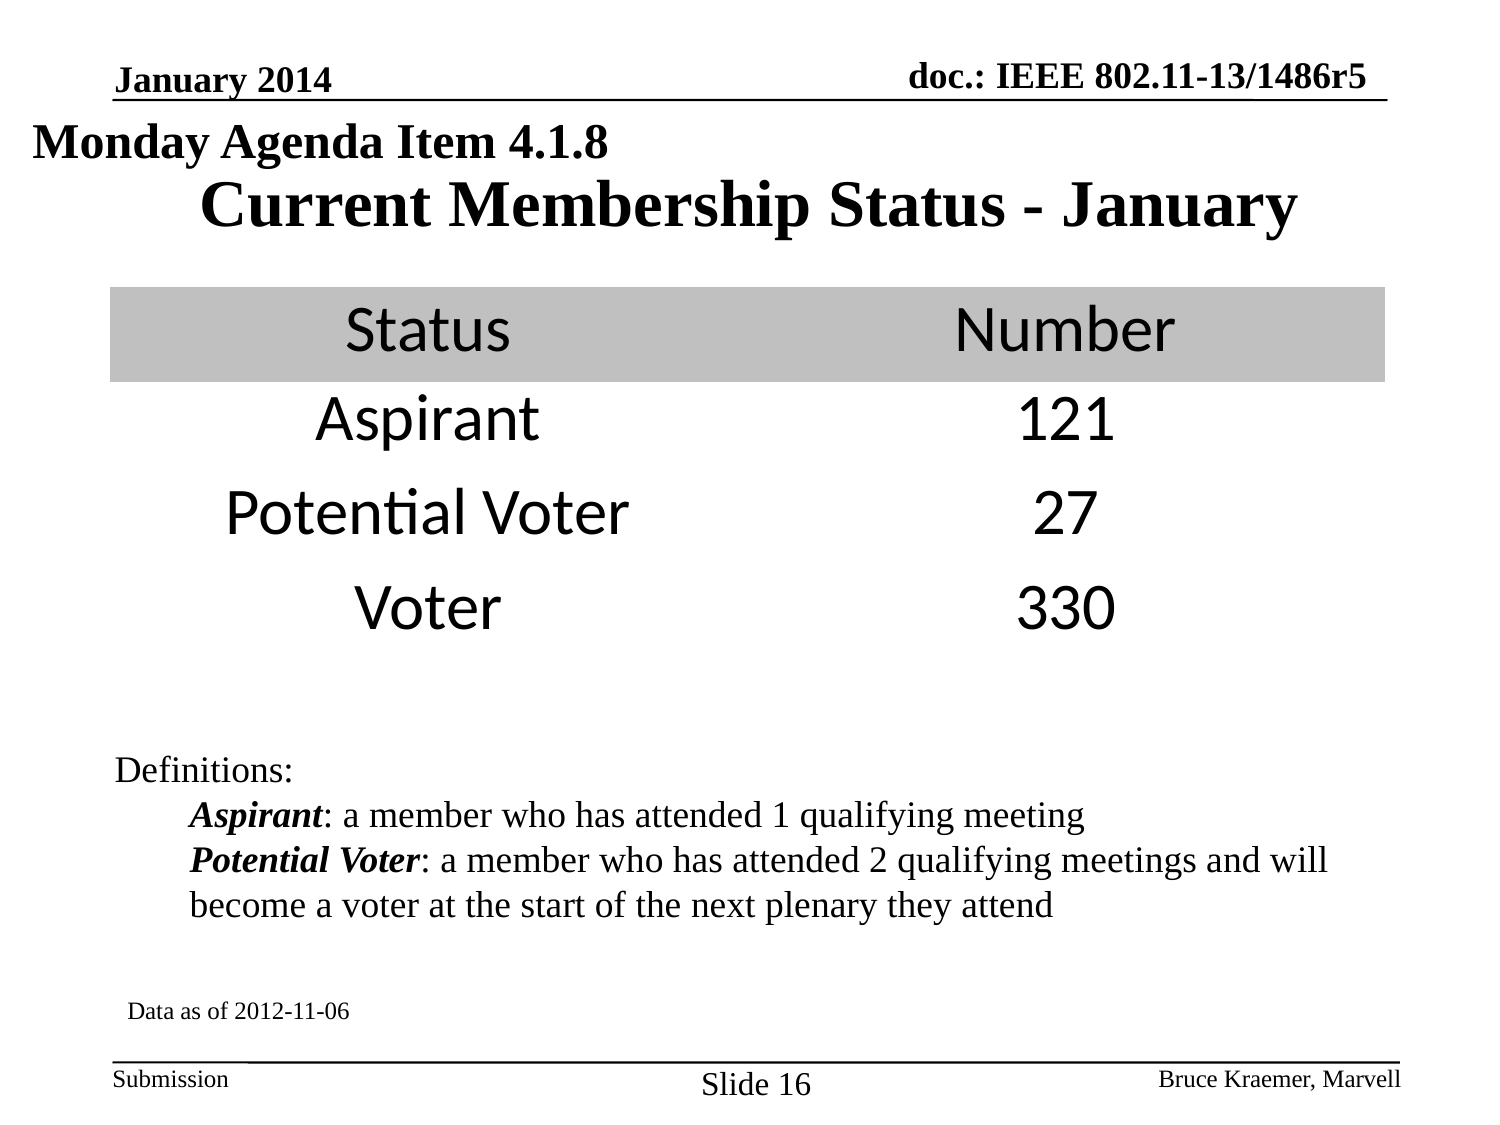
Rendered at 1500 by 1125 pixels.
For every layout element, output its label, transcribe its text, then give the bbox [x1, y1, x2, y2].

table_cell 330 [747, 572, 1385, 667]
table_header Status [110, 287, 747, 382]
table_header Number [747, 287, 1385, 382]
footer Bruce Kraemer, Marvell [1079, 1062, 1402, 1093]
table_cell 121 [747, 382, 1385, 477]
text_box Definitions: Aspirant: a member who has attended 1 qualifying meeting Potential Voter: a member who has attended 2 qualifying meetings and will become a voter at the start of the next plenary they attend [99, 737, 1375, 933]
title Current Membership Status - January [112, 112, 1388, 288]
table_cell Potential Voter [110, 477, 747, 572]
text_box Data as of 2012-11-06 [112, 987, 1388, 1033]
slide_number Slide 16 [697, 1062, 815, 1103]
table_cell Voter [110, 572, 747, 667]
table_cell 27 [747, 477, 1385, 572]
text_box Monday Agenda Item 4.1.8 [17, 101, 624, 176]
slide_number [114, 54, 374, 100]
table_cell Aspirant [110, 382, 747, 477]
